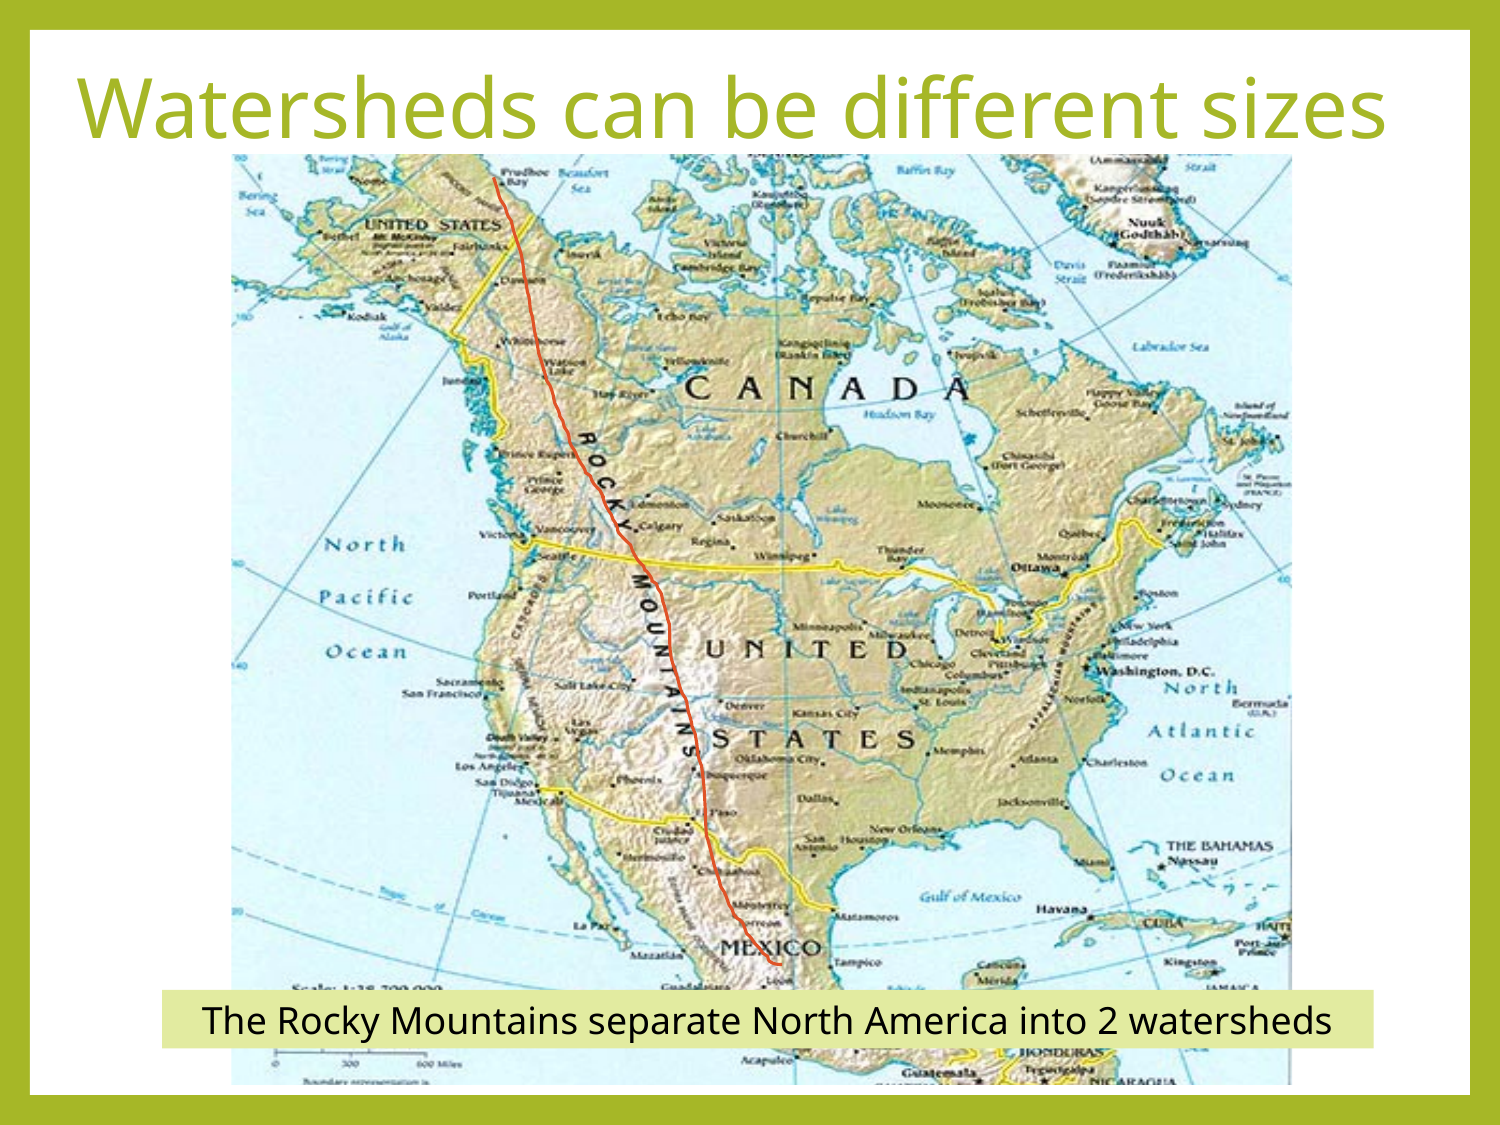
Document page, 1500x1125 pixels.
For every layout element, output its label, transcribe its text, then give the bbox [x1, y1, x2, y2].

text_box The Rocky Mountains separate North America into 2 watersheds [162, 989, 225, 1049]
picture [230, 154, 1293, 1086]
title Watersheds can be different sizes [43, 0, 1424, 225]
text_box The Rocky Mountains separate North America into 2 watersheds [1298, 989, 1374, 1049]
